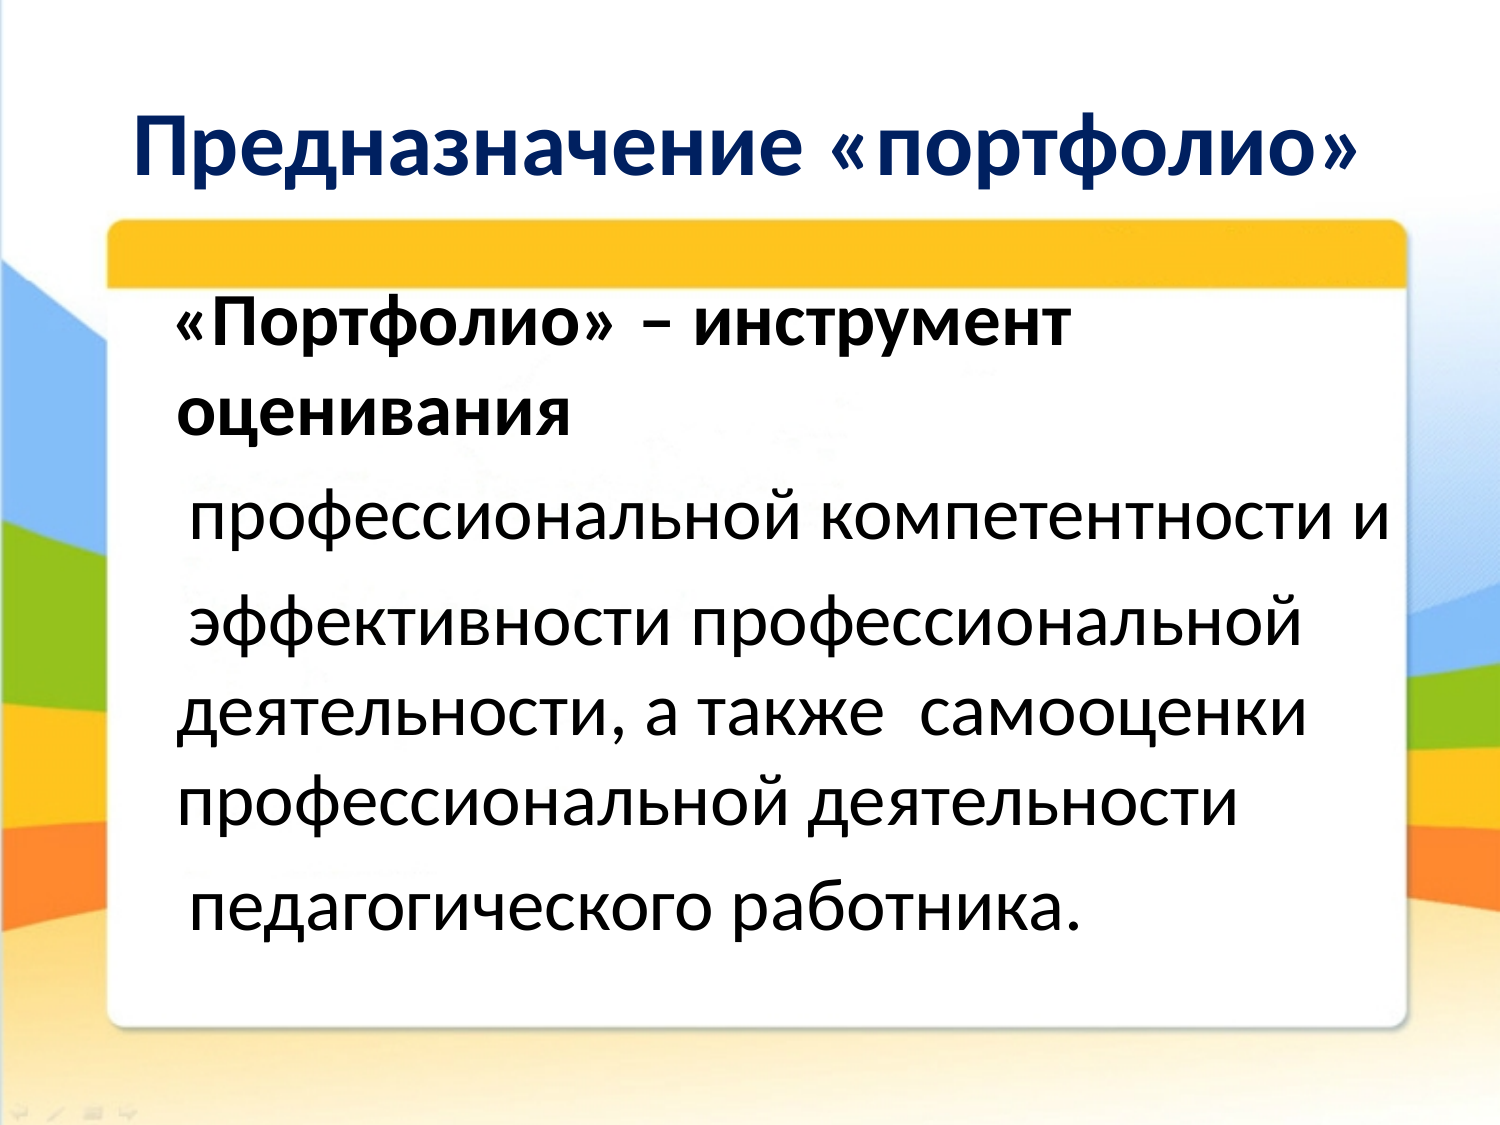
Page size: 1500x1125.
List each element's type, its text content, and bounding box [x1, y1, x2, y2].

title Предназначение «портфолио» [75, 45, 1425, 233]
picture [0, 0, 1500, 1125]
list «Портфолио» – инструмент оценивания профессиональной компетентности и эффективности профессиональной деятельности, а также самооценки профессиональной деятельности педагогического работника. [105, 262, 1425, 1005]
